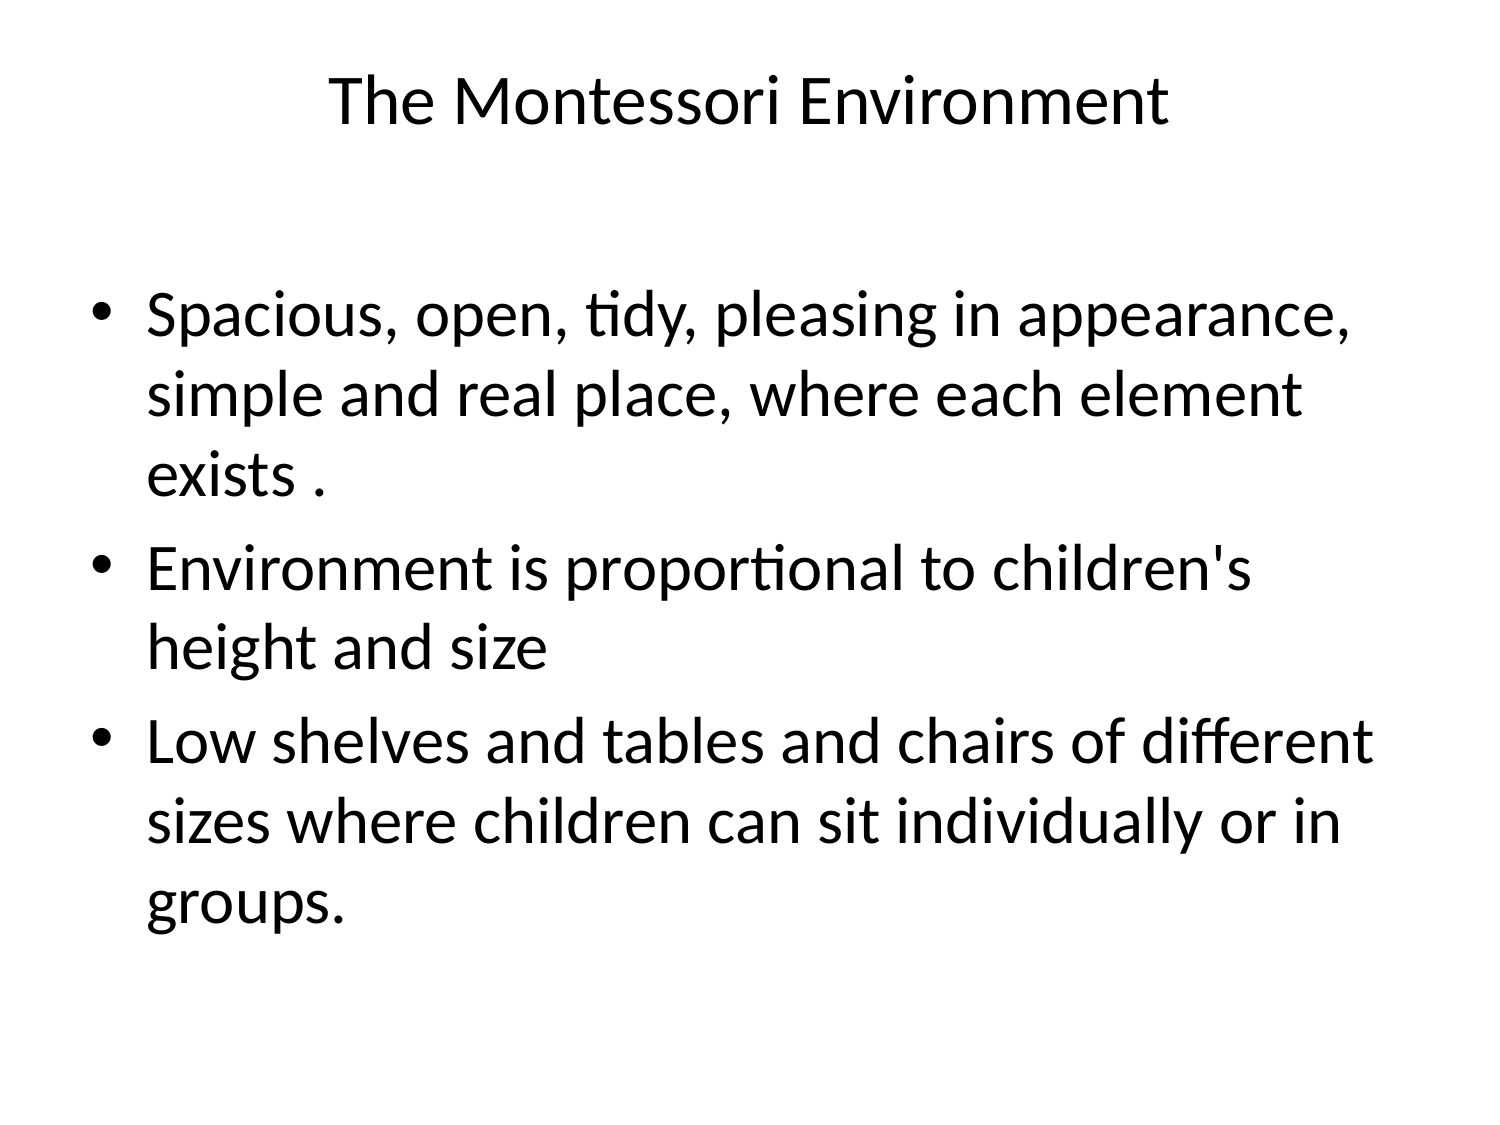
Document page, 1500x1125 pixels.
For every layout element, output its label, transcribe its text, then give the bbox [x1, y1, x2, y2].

title The Montessori Environment [75, 45, 1425, 233]
list Spacious, open, tidy, pleasing in appearance, simple and real place, where each element exists . Environment is proportional to children's height and size Low shelves and tables and chairs of different sizes where children can sit individually or in groups. [75, 262, 1425, 1005]
